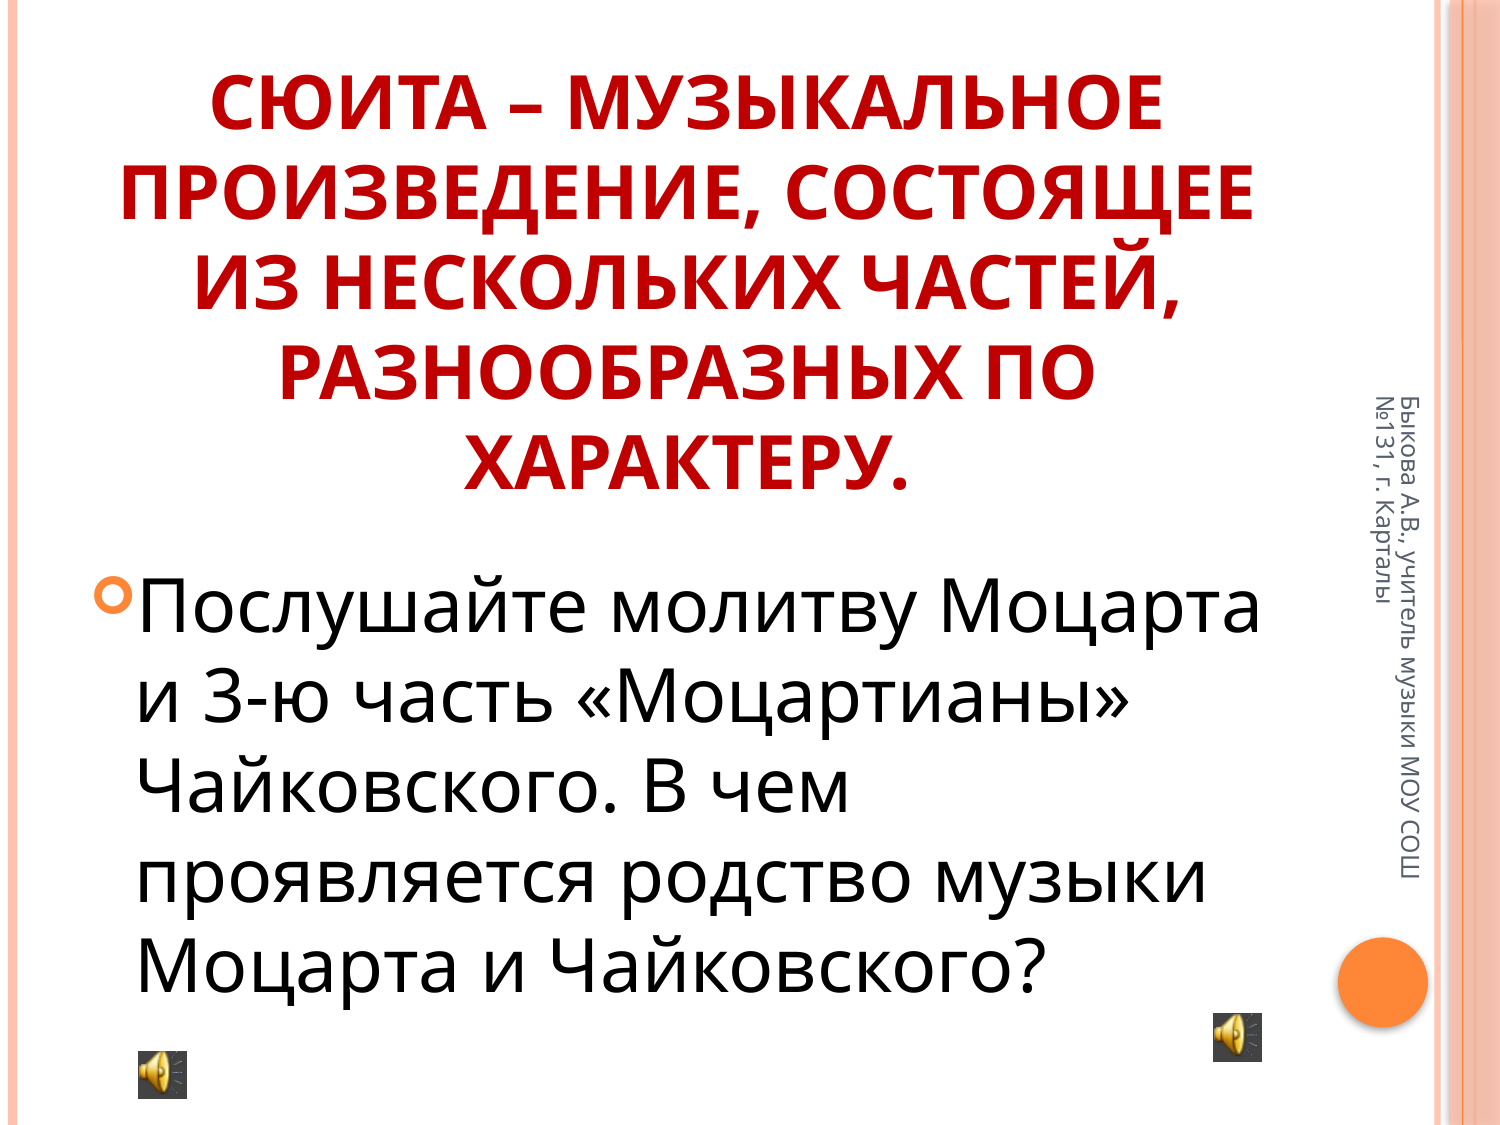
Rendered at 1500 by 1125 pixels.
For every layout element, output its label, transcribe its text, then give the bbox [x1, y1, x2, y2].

footer Быкова А.В., учитель музыки МОУ СОШ №131, г. Карталы [1379, 380, 1440, 906]
list Послушайте молитву Моцарта и 3-ю часть «Моцартианы» Чайковского. В чем проявляется родство музыки Моцарта и Чайковского? [75, 549, 1300, 1062]
picture [1211, 1011, 1264, 1063]
picture [136, 1049, 188, 1101]
title Сюита – музыкальное произведение, состоящее из нескольких частей, разнообразных по характеру. [75, 45, 1300, 513]
